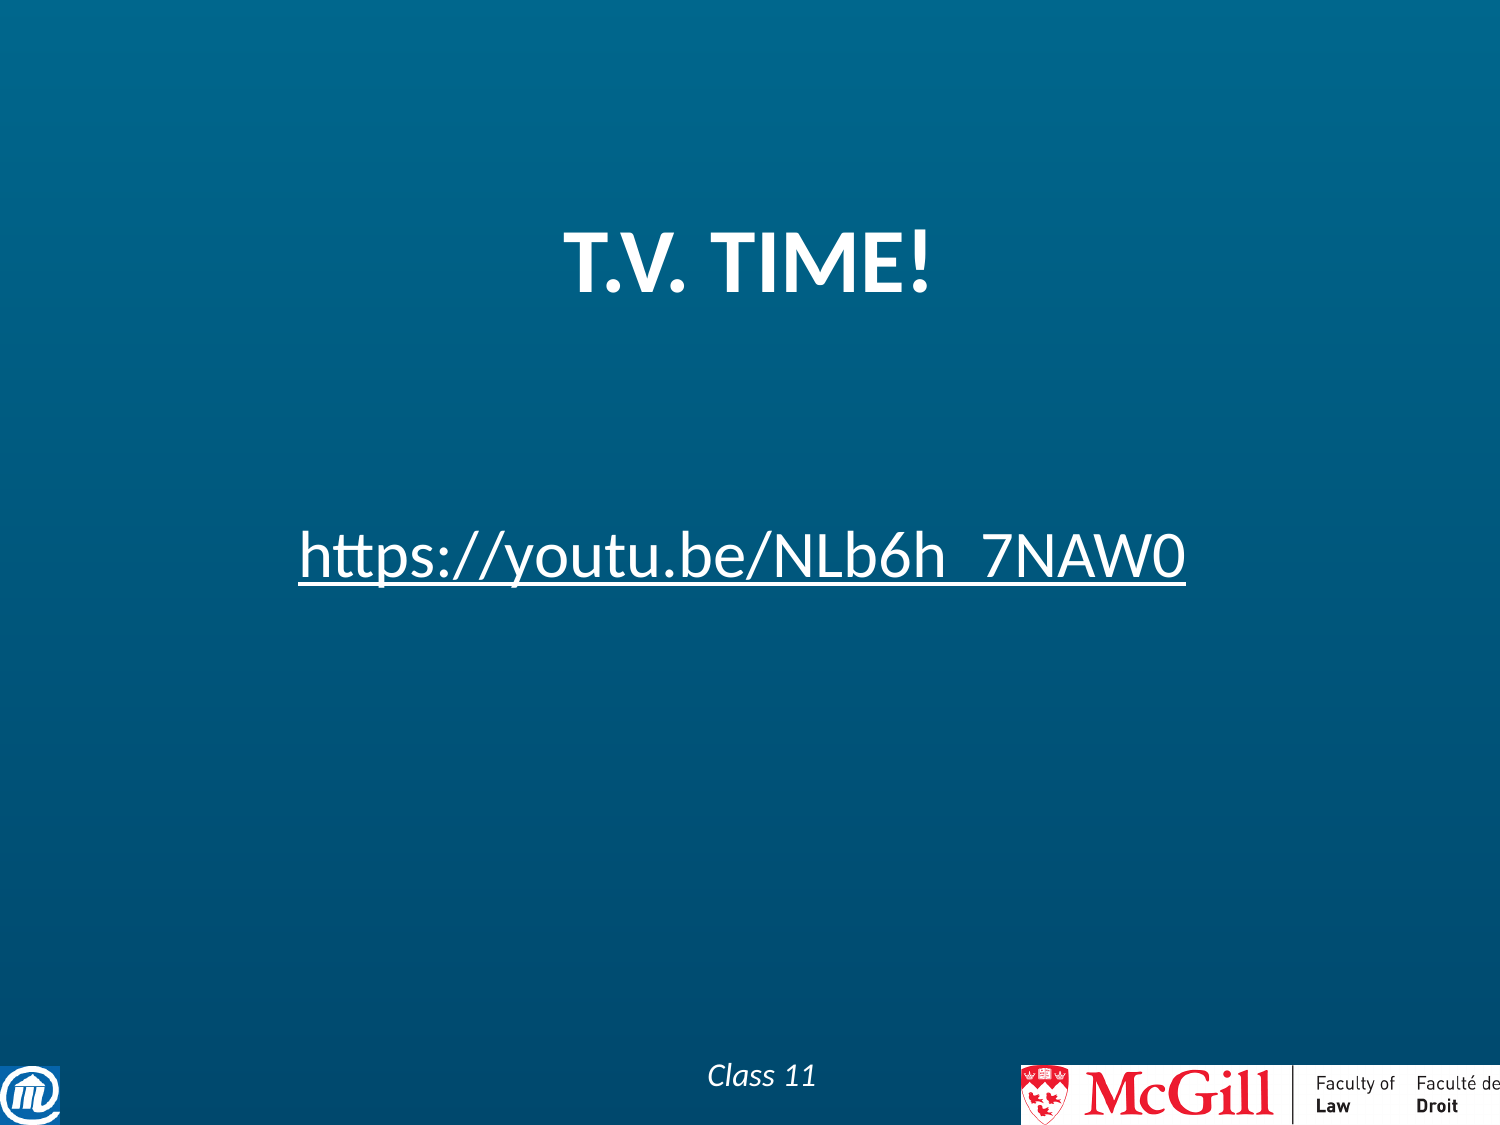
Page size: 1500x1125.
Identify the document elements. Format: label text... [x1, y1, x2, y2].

list https://youtu.be/NLb6h_7NAW0 [75, 503, 1425, 1005]
picture [0, 1067, 59, 1125]
picture [1022, 1066, 1500, 1125]
title T.V. TIME! [75, 45, 1425, 466]
footer Class 11 [490, 1042, 1034, 1103]
